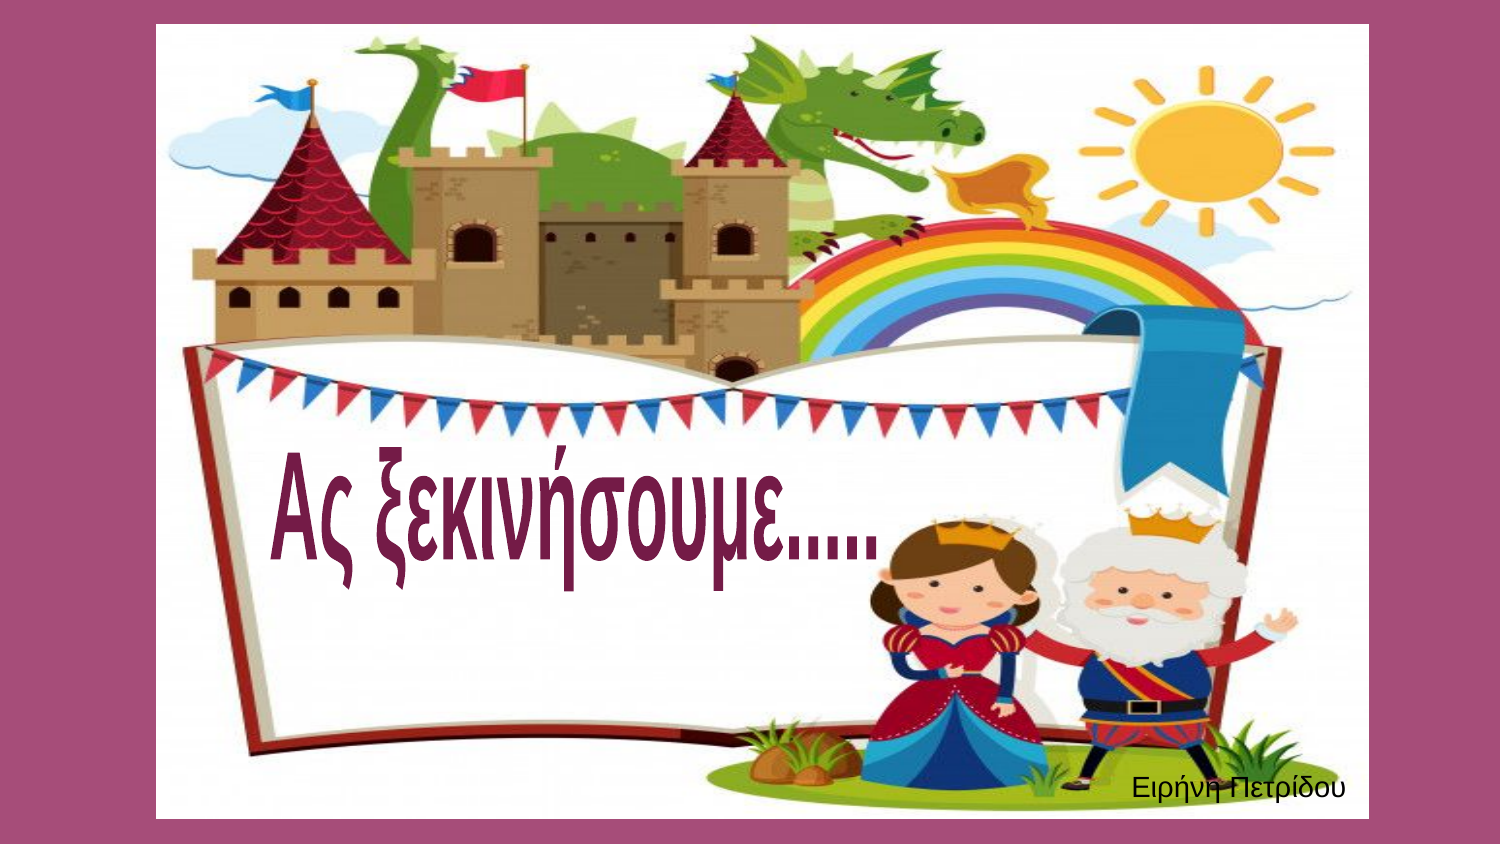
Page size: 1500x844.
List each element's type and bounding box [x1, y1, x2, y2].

picture [156, 24, 1369, 819]
